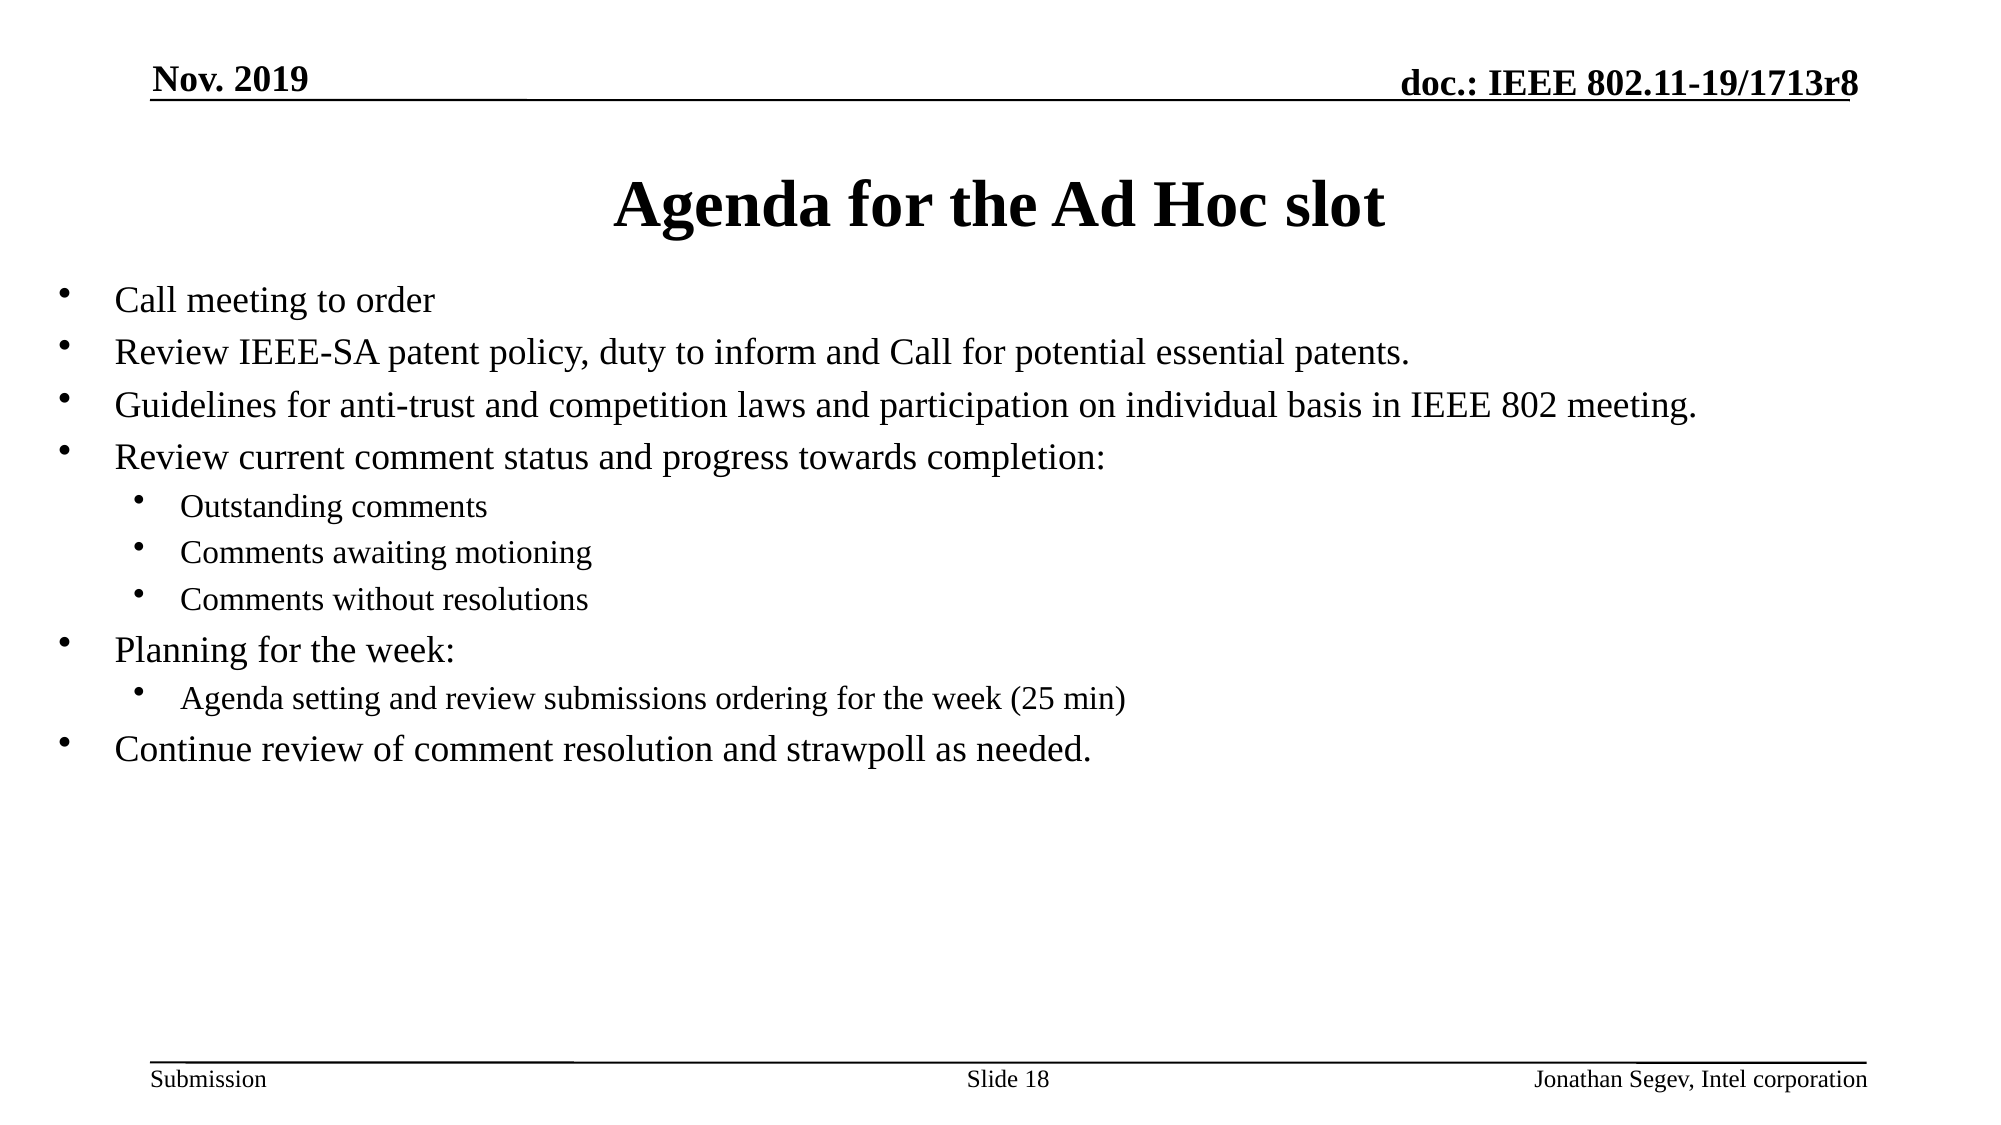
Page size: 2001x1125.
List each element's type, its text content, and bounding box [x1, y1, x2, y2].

footer Jonathan Segev, Intel corporation [1171, 1061, 1869, 1093]
title Agenda for the Ad Hoc slot [149, 112, 1850, 288]
list Call meeting to order Review IEEE-SA patent policy, duty to inform and Call for potential essential patents. Guidelines for anti-trust and competition laws and participation on individual basis in IEEE 802 meeting. Review current comment status and progress towards completion: Outstanding comments Comments awaiting motioning Comments without resolutions Planning for the week: Agenda setting and review submissions ordering for the week (25 min) Continue review of comment resolution and strawpoll as needed. [42, 266, 1804, 1000]
slide_number Slide 18 [950, 1061, 1067, 1123]
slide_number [152, 54, 563, 100]
